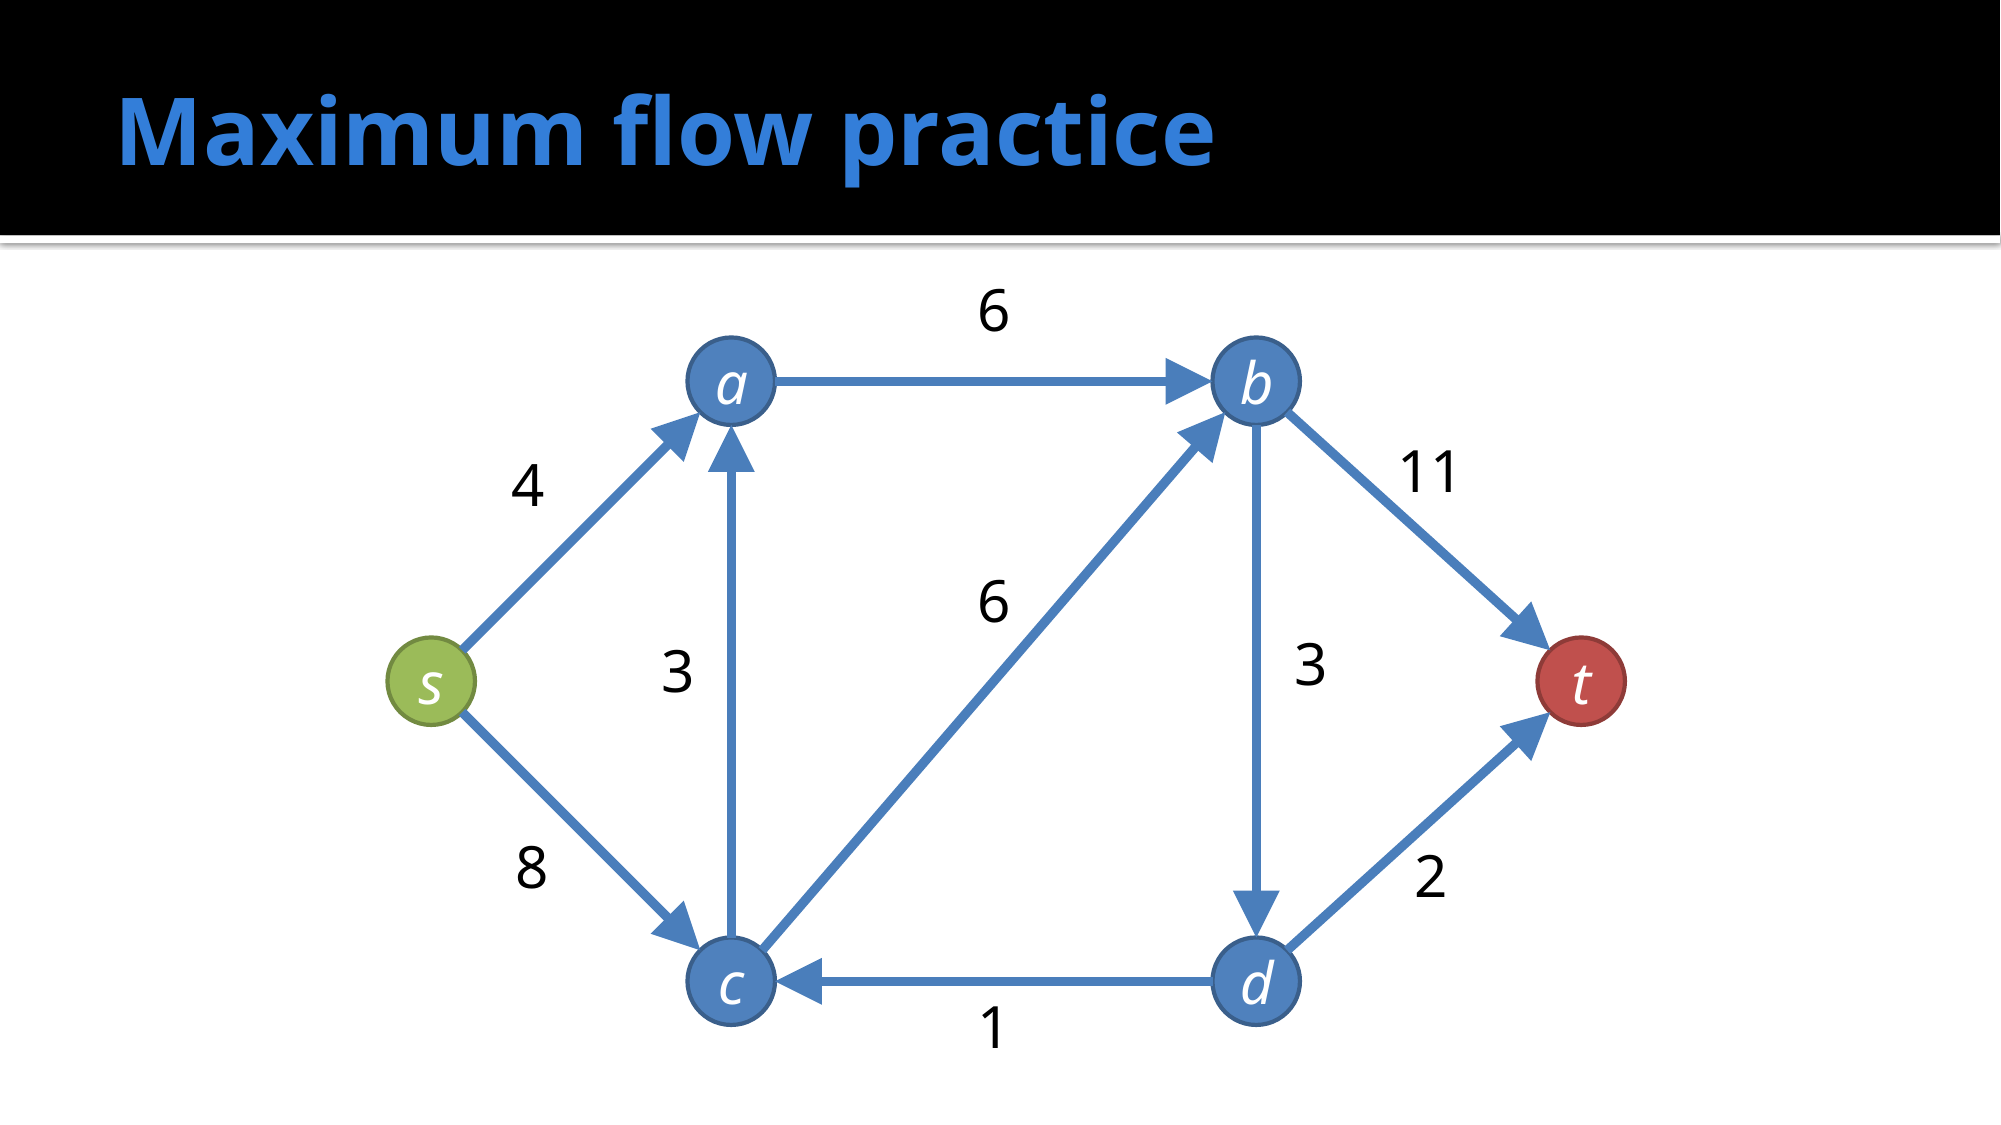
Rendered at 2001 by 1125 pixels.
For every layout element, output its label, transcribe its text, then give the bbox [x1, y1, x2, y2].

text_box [1286, 711, 1551, 951]
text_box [761, 411, 1226, 951]
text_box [1286, 411, 1551, 651]
text_box a [685, 335, 777, 427]
title Maximum flow practice [99, 25, 1900, 231]
text_box 6 [943, 265, 1044, 351]
text_box b [1210, 335, 1303, 427]
text_box c [685, 935, 777, 1028]
text_box s [385, 635, 478, 728]
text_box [461, 411, 701, 651]
text_box d [1210, 935, 1303, 1028]
text_box 3 [627, 626, 726, 712]
text_box 3 [1261, 619, 1362, 705]
text_box t [1535, 635, 1628, 728]
text_box 1 [943, 990, 1044, 1068]
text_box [461, 711, 701, 951]
